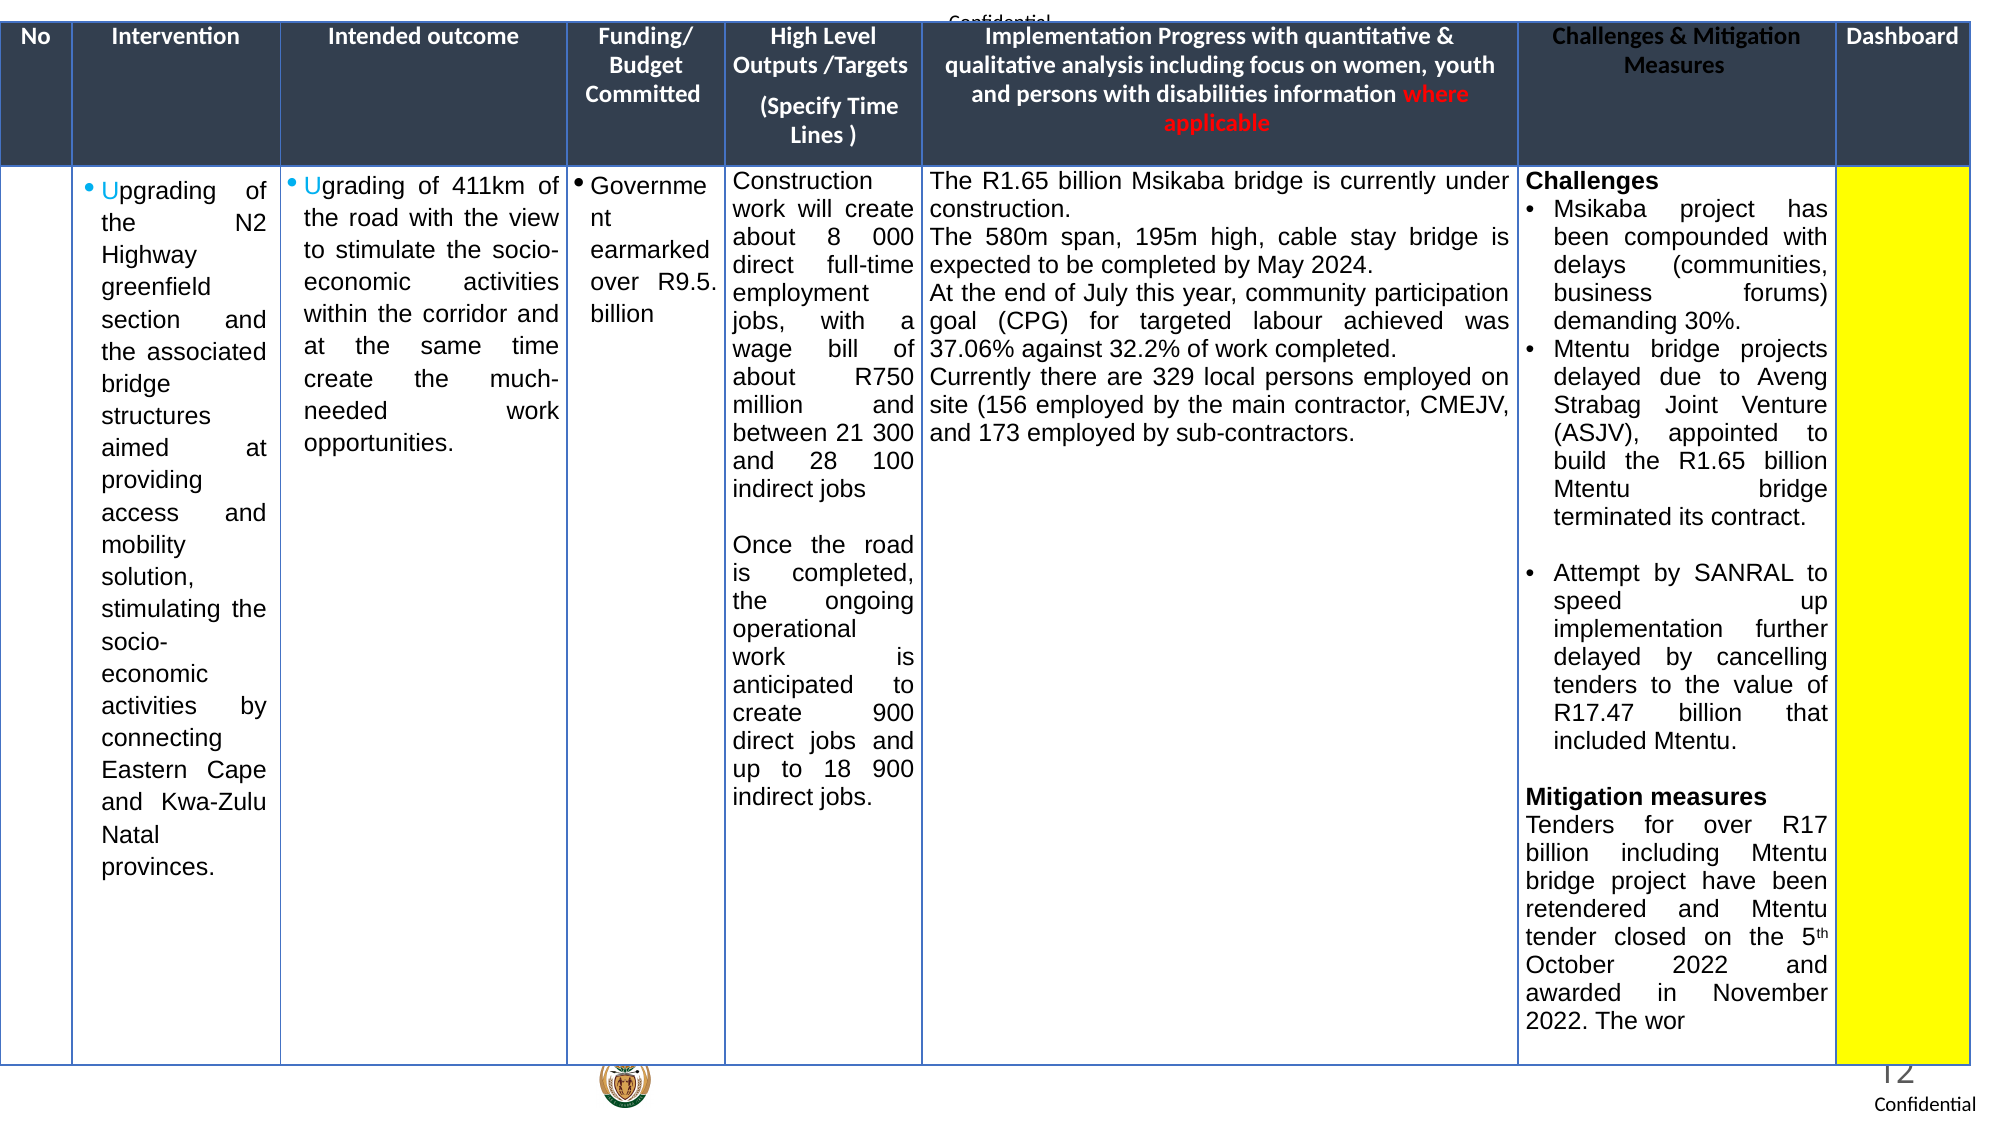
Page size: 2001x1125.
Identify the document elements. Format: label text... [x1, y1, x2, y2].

table_cell [1837, 167, 1969, 1064]
picture [596, 1066, 654, 1108]
table_cell Challenges Msikaba project has been compounded with delays (communities, business forums) demanding 30%. Mtentu bridge projects delayed due to Aveng Strabag Joint Venture (ASJV), appointed to build the R1.65 billion Mtentu bridge terminated its contract. Attempt by SANRAL to speed up implementation further delayed by cancelling tenders to the value of R17.47 billion that included Mtentu. Mitigation measures Tenders for over R17 billion including Mtentu bridge project have been retendered and Mtentu tender closed on the 5th October 2022 and awarded in November 2022. The wor [1519, 167, 1835, 1064]
table_header Intervention [73, 23, 280, 165]
table_cell [1, 167, 71, 1064]
table_header Challenges & Mitigation Measures [1519, 23, 1835, 165]
table_cell Construction work will create about 8 000 direct full-time employment jobs, with a wage bill of about R750 million and between 21 300 and 28 100 indirect jobs Once the road is completed, the ongoing operational work is anticipated to create 900 direct jobs and up to 18 900 indirect jobs. [726, 167, 921, 1064]
slide_number 12 [1412, 1066, 1931, 1103]
table_header No [1, 23, 71, 165]
table_cell Ugrading of 411km of the road with the view to stimulate the socio-economic activities within the corridor and at the same time create the much-needed work opportunities. [281, 167, 566, 1064]
table_header Dashboard [1837, 23, 1969, 165]
table_header High Level Outputs /Targets (Specify Time Lines ) [726, 23, 921, 165]
table_header Implementation Progress with quantitative & qualitative analysis including focus on women, youth and persons with disabilities information where applicable [923, 23, 1517, 165]
table_header Intended outcome [281, 23, 566, 165]
table_cell Government earmarked over R9.5. billion [568, 167, 724, 1064]
table_cell Upgrading of the N2 Highway greenfield section and the associated bridge structures aimed at providing access and mobility solution, stimulating the socio-economic activities by connecting Eastern Cape and Kwa-Zulu Natal provinces. [73, 167, 280, 1064]
table_header Funding/ Budget Committed [568, 23, 724, 165]
table_cell The R1.65 billion Msikaba bridge is currently under construction. The 580m span, 195m high, cable stay bridge is expected to be completed by May 2024. At the end of July this year, community participation goal (CPG) for targeted labour achieved was 37.06% against 32.2% of work completed. Currently there are 329 local persons employed on site (156 employed by the main contractor, CMEJV, and 173 employed by sub-contractors. [923, 167, 1517, 1064]
